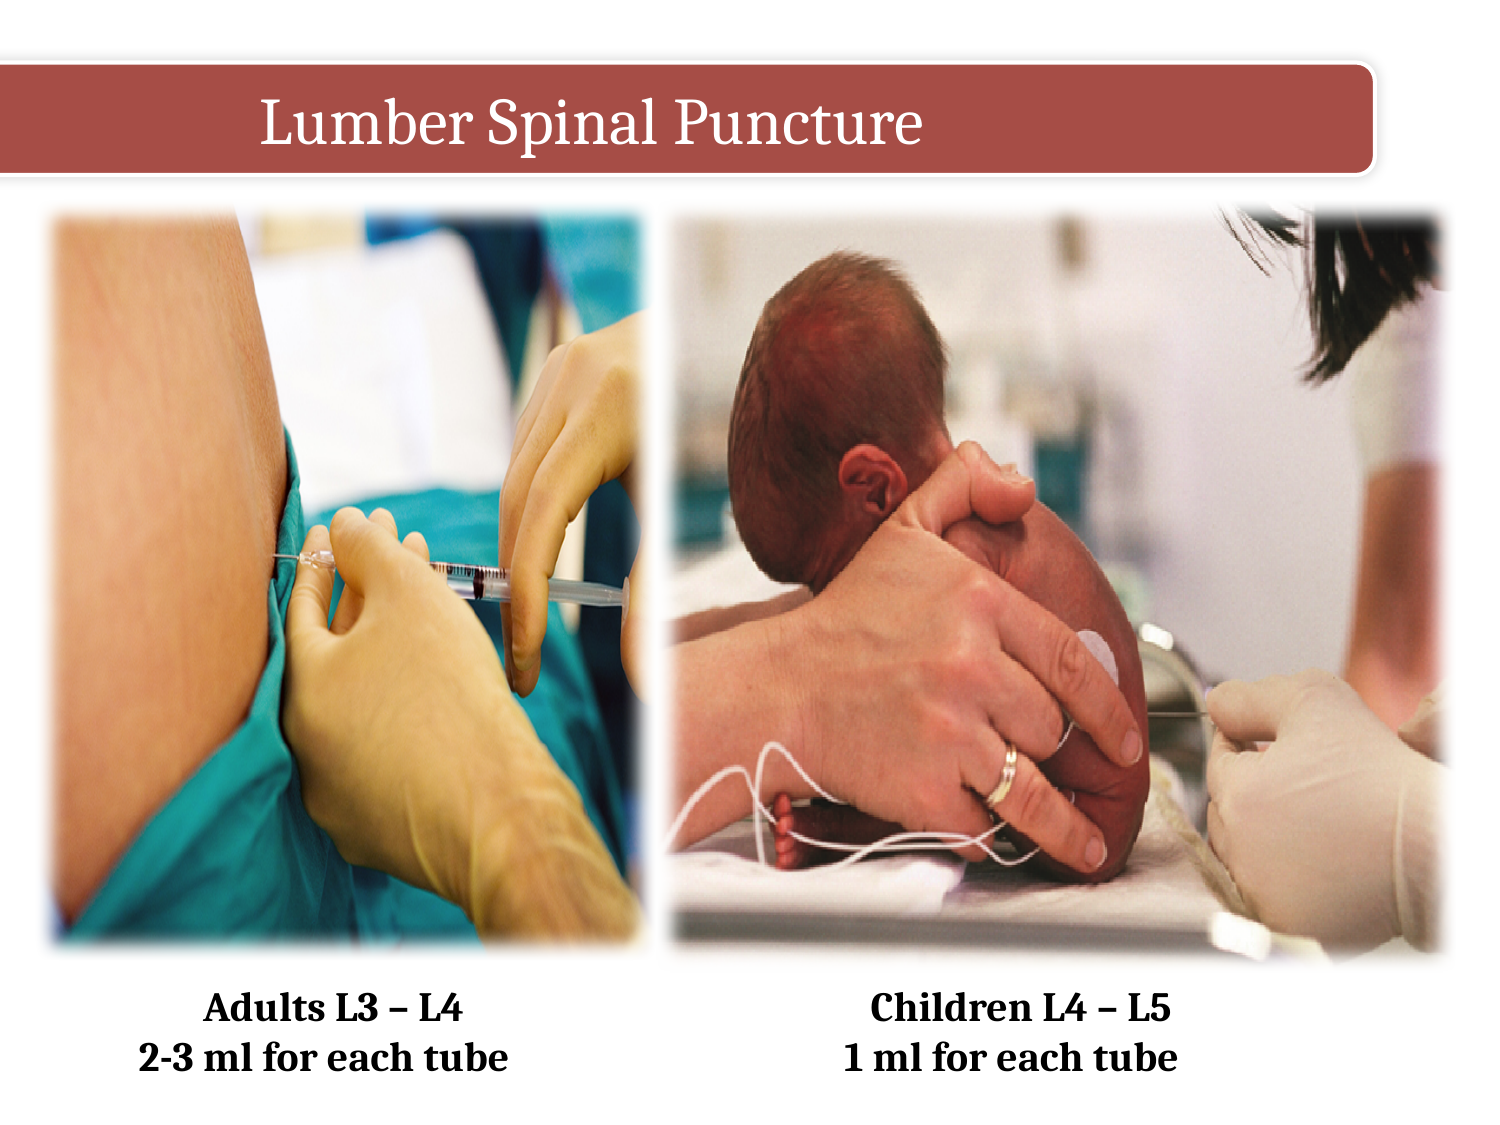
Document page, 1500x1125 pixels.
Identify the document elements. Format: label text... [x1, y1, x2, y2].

text_box Lumber Spinal Puncture [0, 70, 1219, 245]
picture [34, 198, 1458, 973]
text_box Adults L3 – L4 2-3 ml for each tube [123, 972, 544, 1088]
text_box Children L4 – L5 1 ml for each tube [829, 980, 1213, 1088]
text_box [0, 60, 1378, 178]
